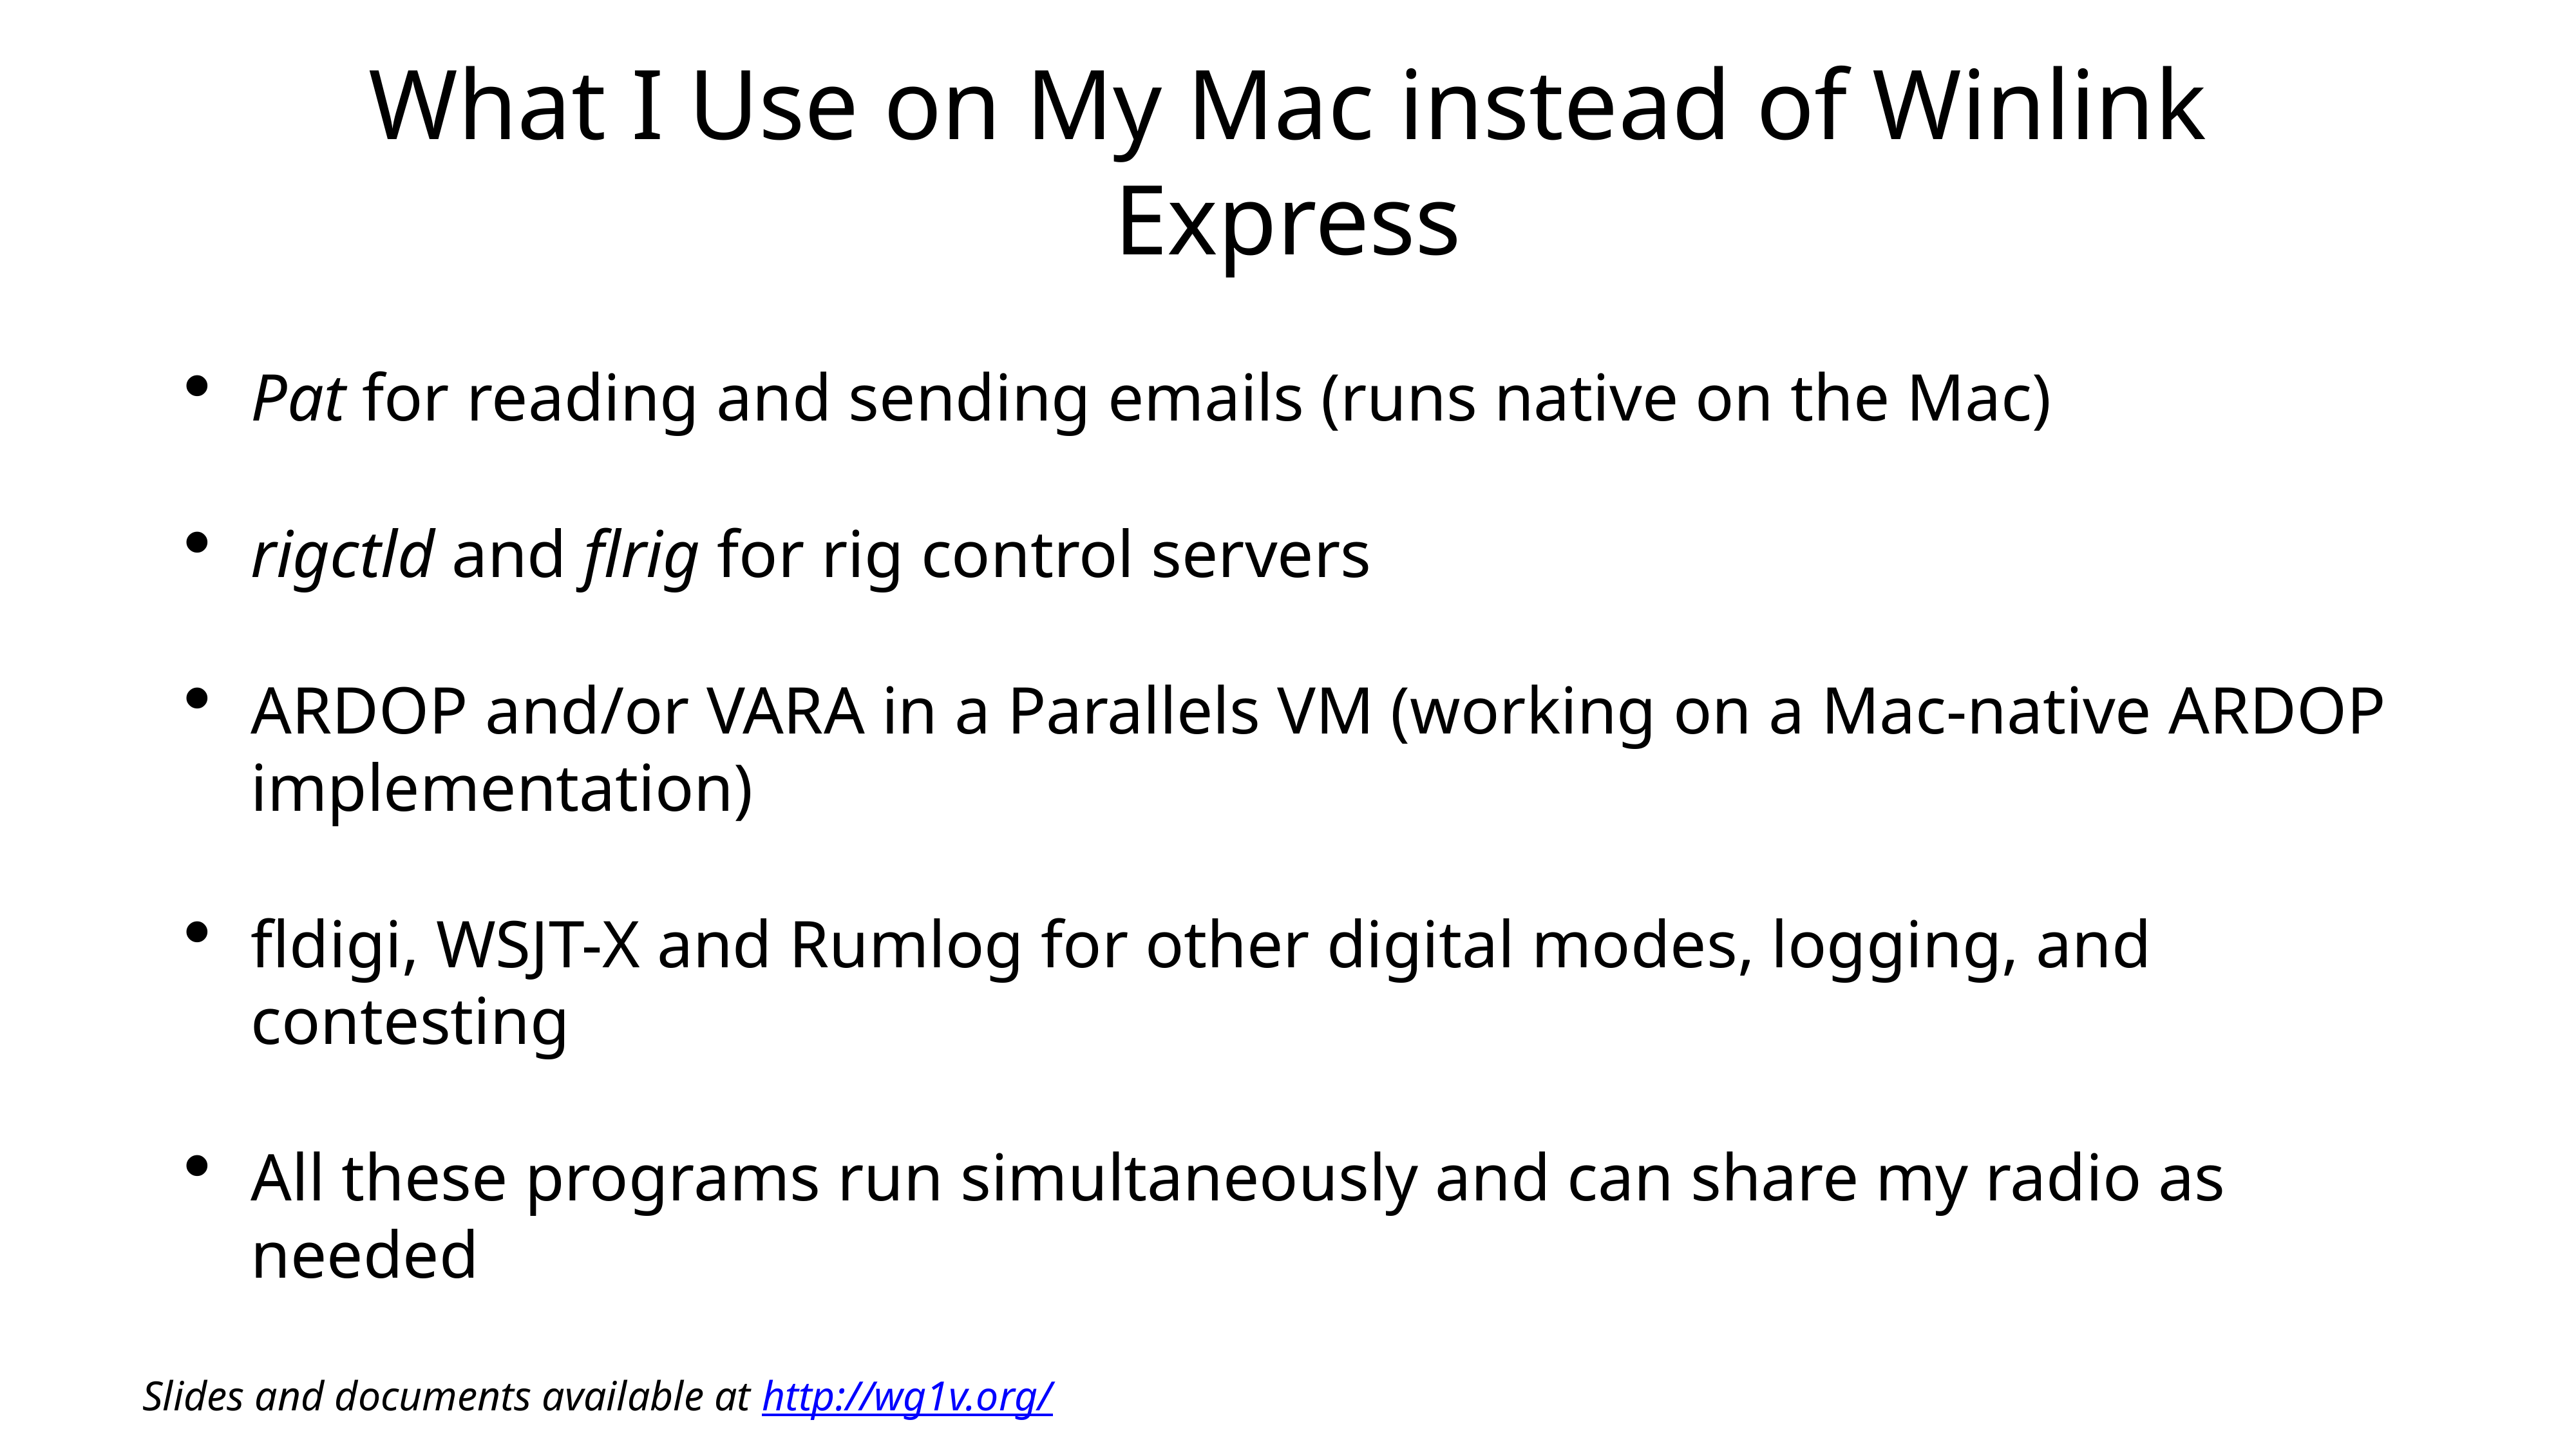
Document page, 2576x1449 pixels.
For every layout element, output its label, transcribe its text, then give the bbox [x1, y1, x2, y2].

list Pat for reading and sending emails (runs native on the Mac) rigctld and flrig for rig control servers ARDOP and/or VARA in a Parallels VM (working on a Mac-native ARDOP implementation) fldigi, WSJT-X and Rumlog for other digital modes, logging, and contesting All these programs run simultaneously and can share my radio as needed [178, 332, 2398, 1316]
title What I Use on My Mac instead of Winlink Express [178, 37, 2398, 279]
